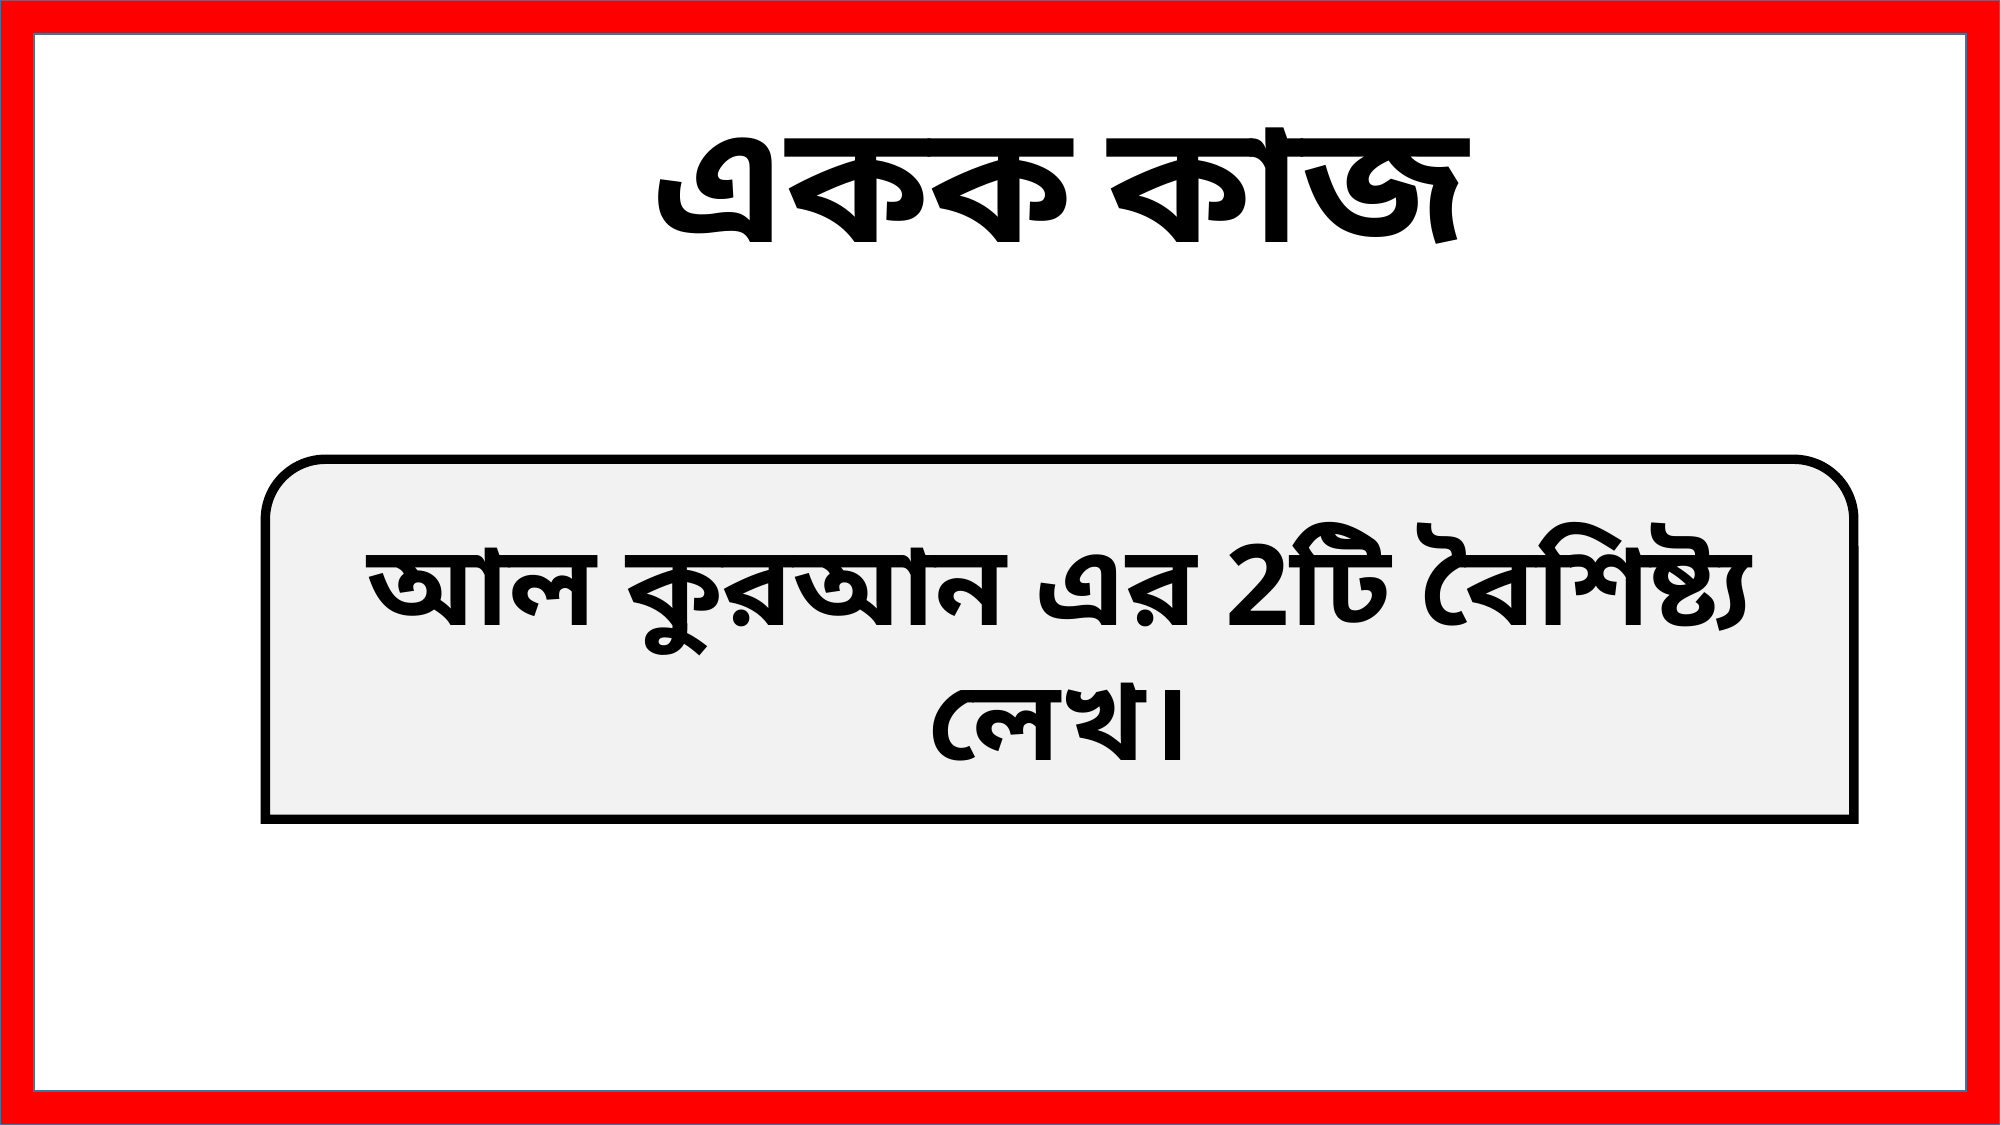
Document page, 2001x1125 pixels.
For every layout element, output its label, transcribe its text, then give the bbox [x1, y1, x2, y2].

text_box একক কাজ [620, 69, 1502, 273]
text_box আল কুরআন এর 2টি বৈশিষ্ট্য লেখ। [264, 458, 1855, 821]
